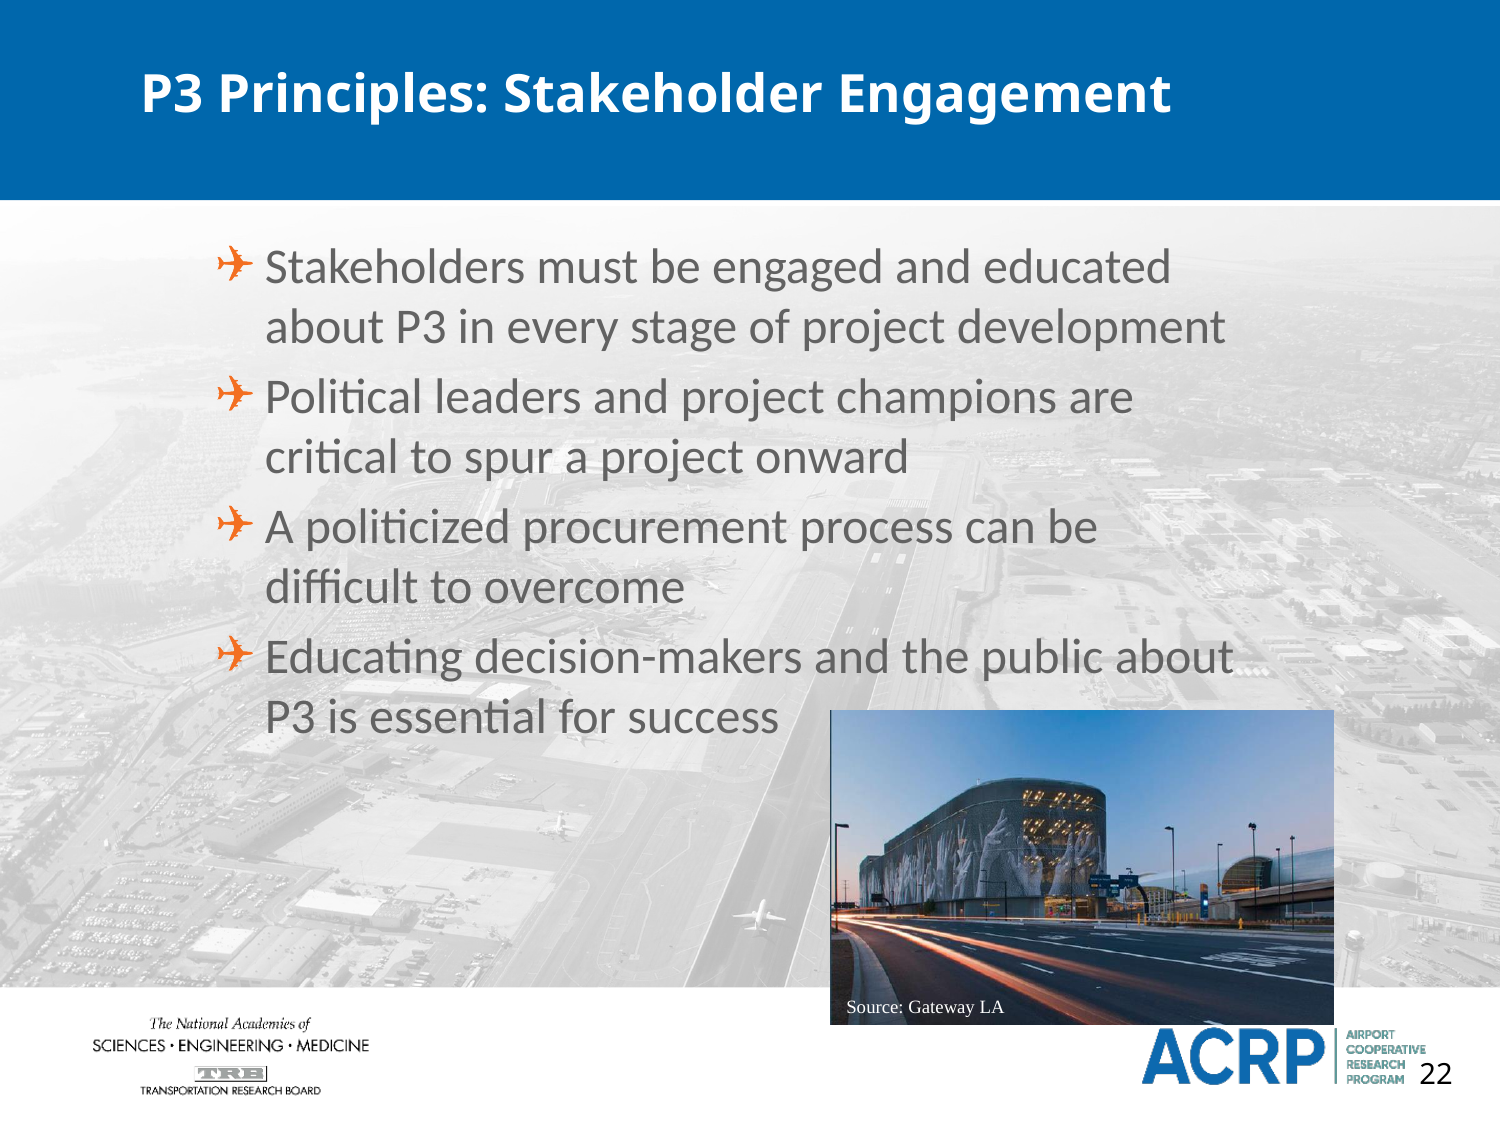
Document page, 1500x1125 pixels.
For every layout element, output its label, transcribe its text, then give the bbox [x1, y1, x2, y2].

picture [0, 206, 1500, 1088]
text_box 22 [1295, 1048, 1468, 1102]
picture [87, 1007, 375, 1105]
list Stakeholders must be engaged and educated about P3 in every stage of project development Political leaders and project champions are critical to spur a project onward A politicized procurement process can be difficult to overcome Educating decision-makers and the public about P3 is essential for success [127, 225, 1267, 941]
title P3 Principles: Stakeholder Engagement [124, 24, 1264, 159]
